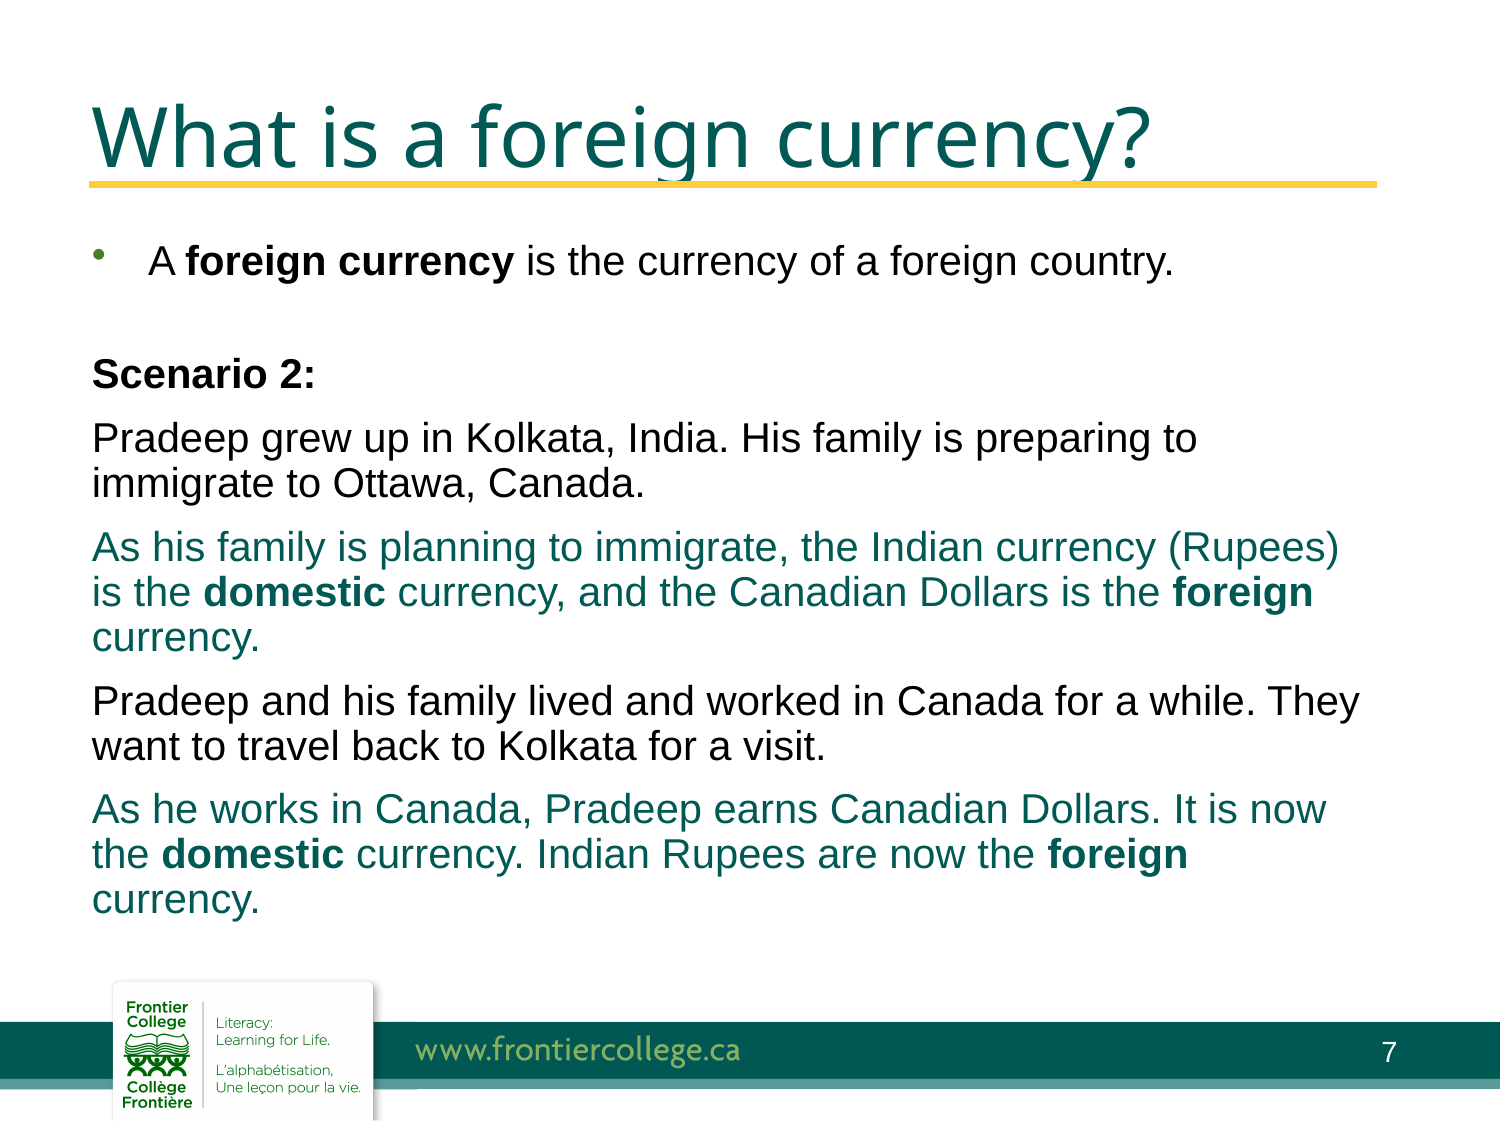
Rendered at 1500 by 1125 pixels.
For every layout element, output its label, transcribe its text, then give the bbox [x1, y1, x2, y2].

picture [0, 973, 1500, 1121]
list A foreign currency is the currency of a foreign country. Scenario 2: Pradeep grew up in Kolkata, India. His family is preparing to immigrate to Ottawa, Canada. As his family is planning to immigrate, the Indian currency (Rupees) is the domestic currency, and the Canadian Dollars is the foreign currency. Pradeep and his family lived and worked in Canada for a while. They want to travel back to Kolkata for a visit. As he works in Canada, Pradeep earns Canadian Dollars. It is now the domestic currency. Indian Rupees are now the foreign currency. [76, 231, 1377, 917]
title What is a foreign currency? [76, 87, 1377, 200]
